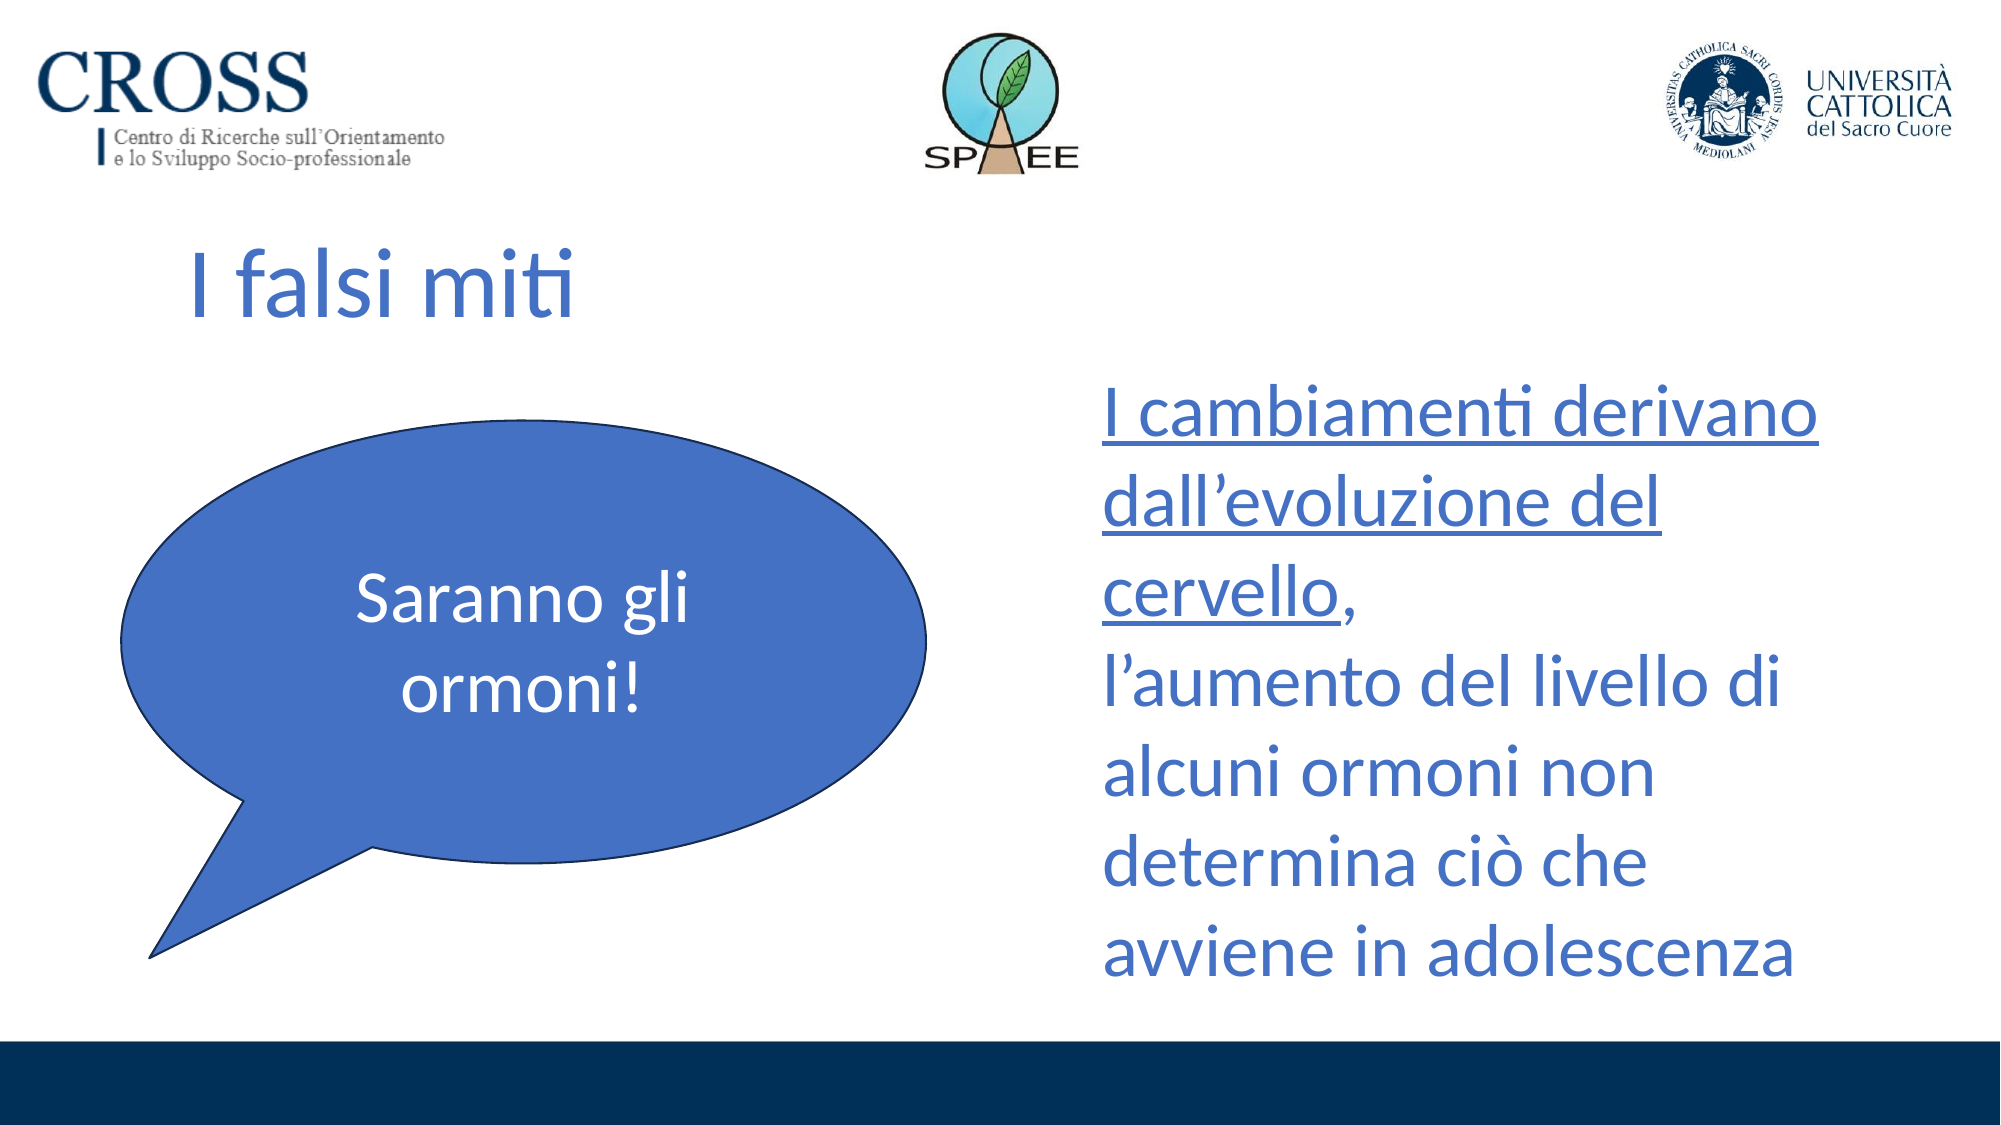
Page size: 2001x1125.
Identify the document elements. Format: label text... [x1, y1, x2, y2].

picture [0, 26, 2000, 1125]
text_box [119, 419, 928, 960]
title I falsi miti [185, 215, 582, 406]
text_box I cambiamenti derivano dall’evoluzione del cervello, l’aumento del livello di alcuni ormoni non determina ciò che avviene in adolescenza [1100, 359, 1823, 992]
